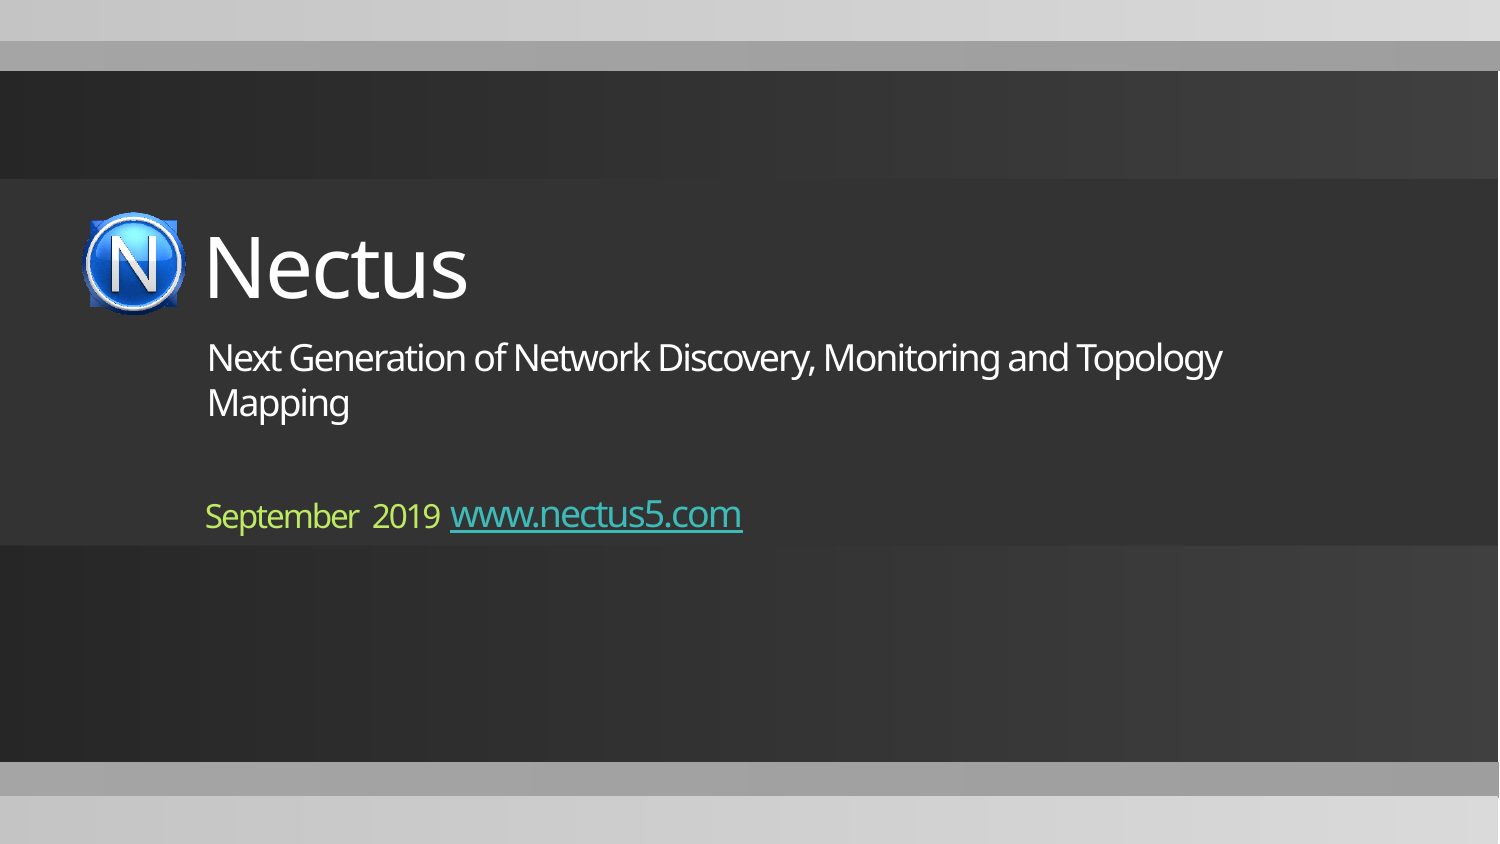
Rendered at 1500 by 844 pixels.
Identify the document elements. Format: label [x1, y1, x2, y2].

picture [55, 186, 210, 342]
text_box [0, 0, 1500, 844]
